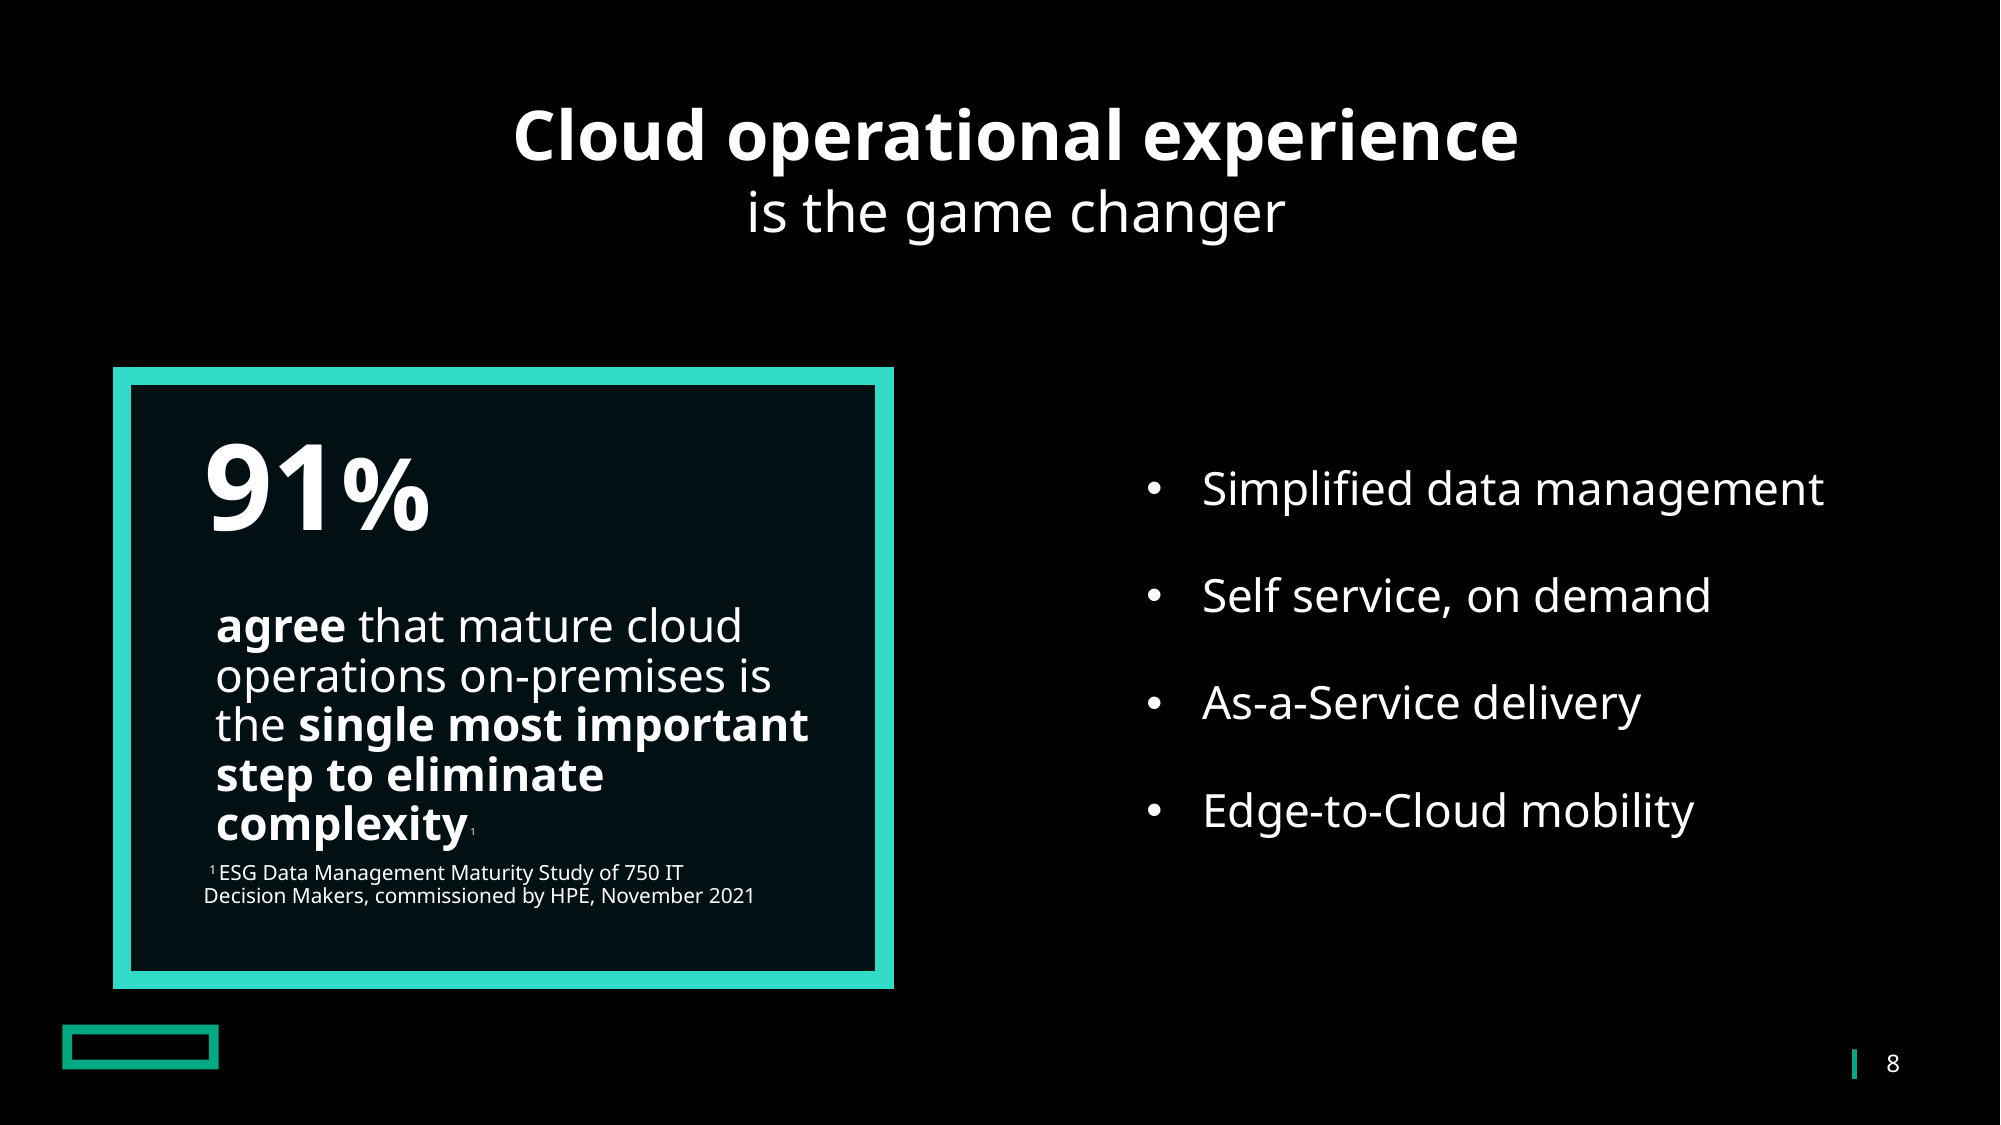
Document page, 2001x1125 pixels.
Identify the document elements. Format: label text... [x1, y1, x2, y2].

text_box agree that mature cloud operations on-premises is the single most important step to eliminate complexity 1 [201, 596, 832, 858]
text_box [121, 376, 885, 980]
slide_number 8 [1837, 1033, 1950, 1094]
picture [1852, 1043, 1857, 1079]
text_box Simplified data management Self service, on demand As-a-Service delivery Edge-to-Cloud mobility [1126, 458, 1851, 949]
text_box Cloud operational experience [292, 94, 1742, 184]
text_box 1 ESG Data Management Maturity Study of 750 IT Decision Makers, commissioned by HPE, November 2021 [189, 855, 779, 916]
text_box is the game changer [450, 176, 1584, 253]
text_box 91% [135, 410, 501, 495]
